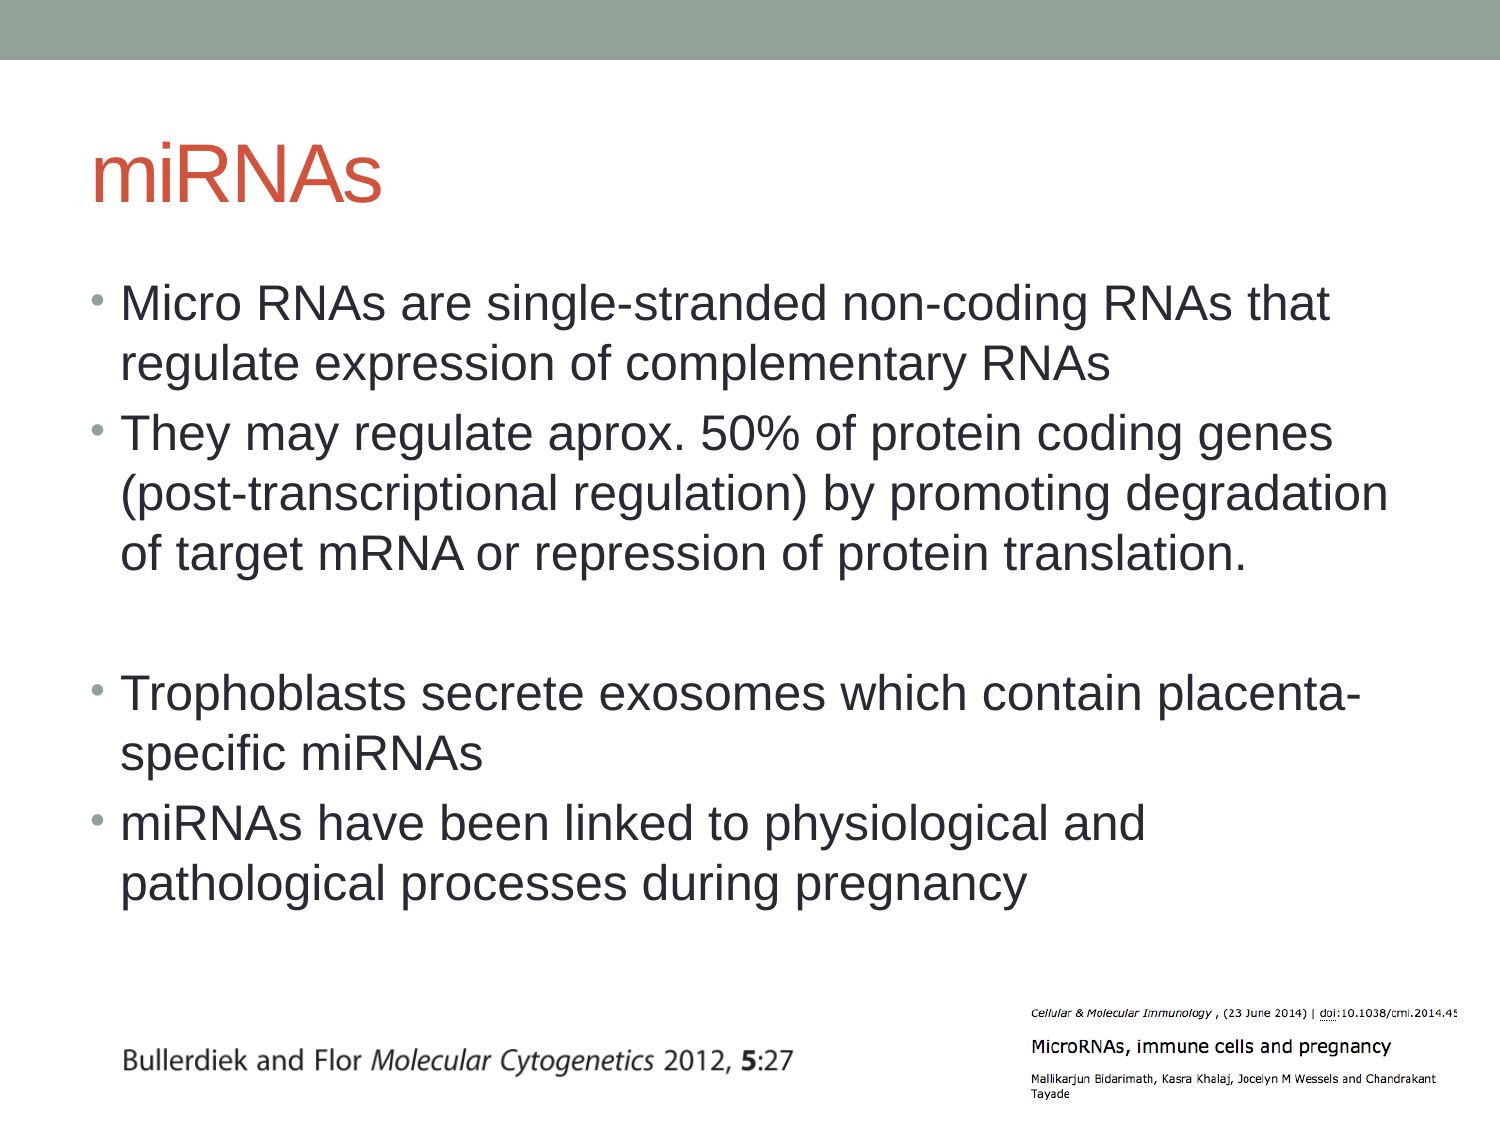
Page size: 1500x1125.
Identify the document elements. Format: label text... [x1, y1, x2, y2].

list Micro RNAs are single-stranded non-coding RNAs that regulate expression of complementary RNAs They may regulate aprox. 50% of protein coding genes (post-transcriptional regulation) by promoting degradation of target mRNA or repression of protein translation. Trophoblasts secrete exosomes which contain placenta-specific miRNAs miRNAs have been linked to physiological and pathological processes during pregnancy [75, 262, 1425, 1063]
title miRNAs [75, 87, 1425, 250]
picture [1020, 994, 1457, 1103]
picture [92, 1026, 810, 1083]
